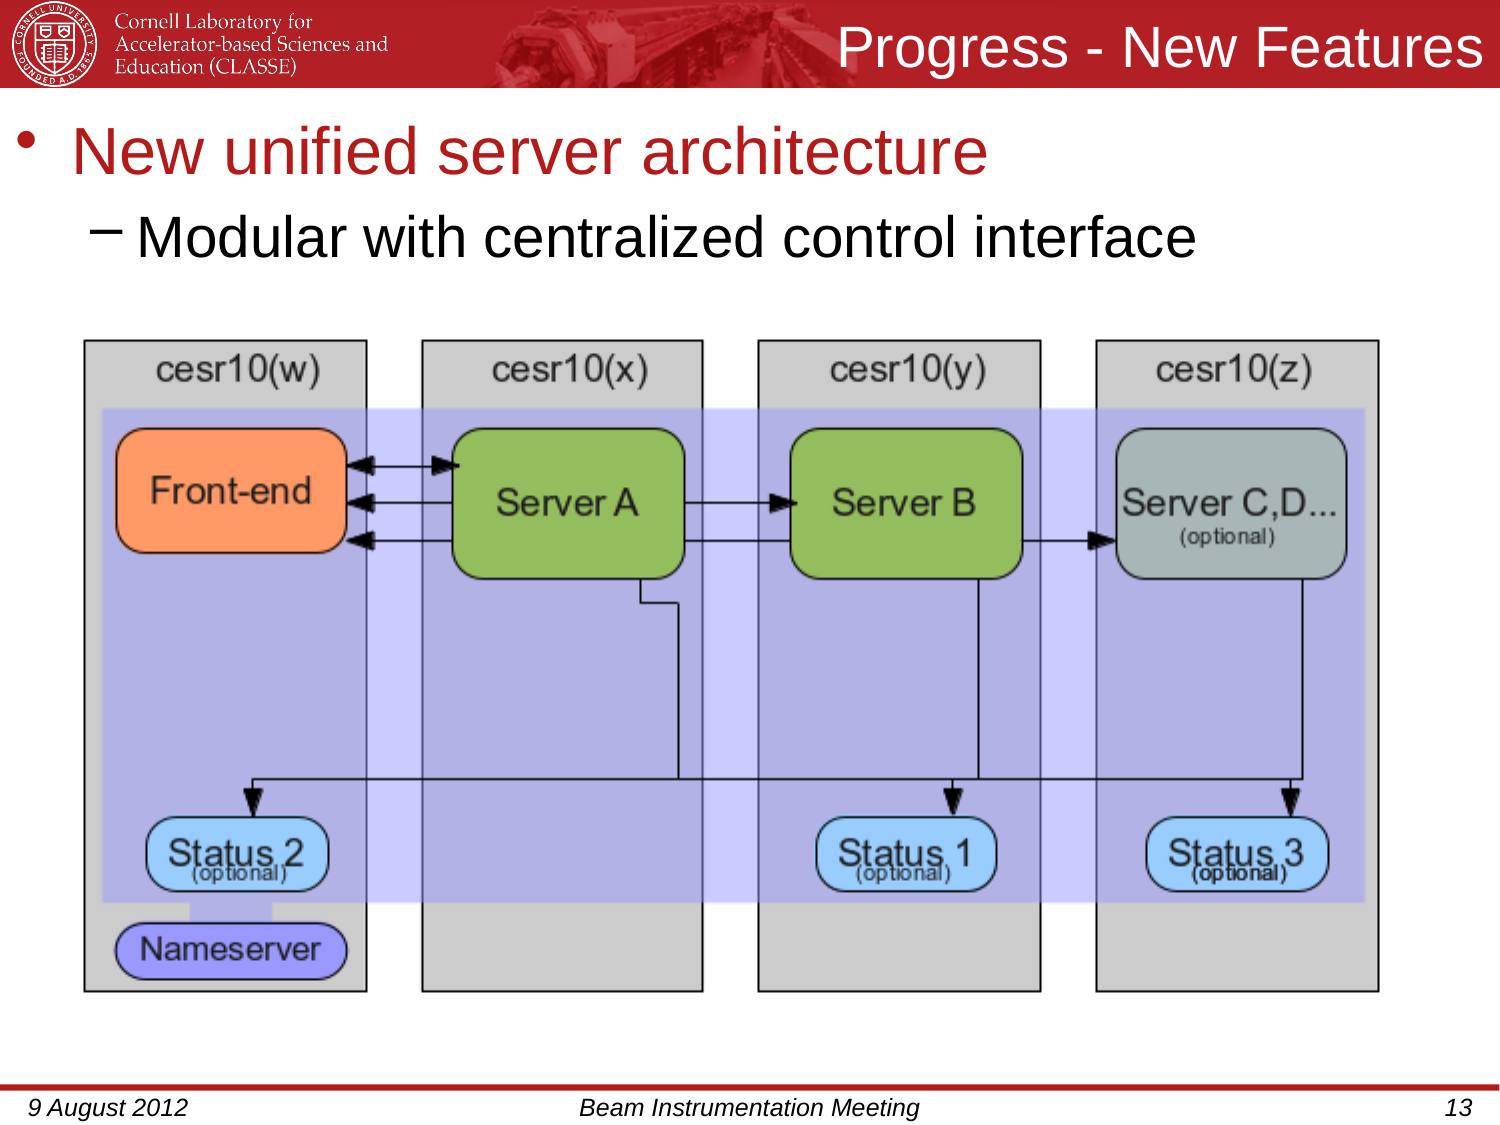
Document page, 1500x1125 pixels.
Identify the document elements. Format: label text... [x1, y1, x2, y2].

picture [0, 255, 1500, 1083]
slide_number 13 [1374, 1091, 1488, 1125]
footer Beam Instrumentation Meeting [299, 1091, 1201, 1125]
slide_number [12, 1091, 299, 1125]
title Progress - New Features [412, 0, 1500, 88]
picture [0, 0, 412, 88]
list New unified server architecture Modular with centralized control interface [0, 99, 1463, 254]
